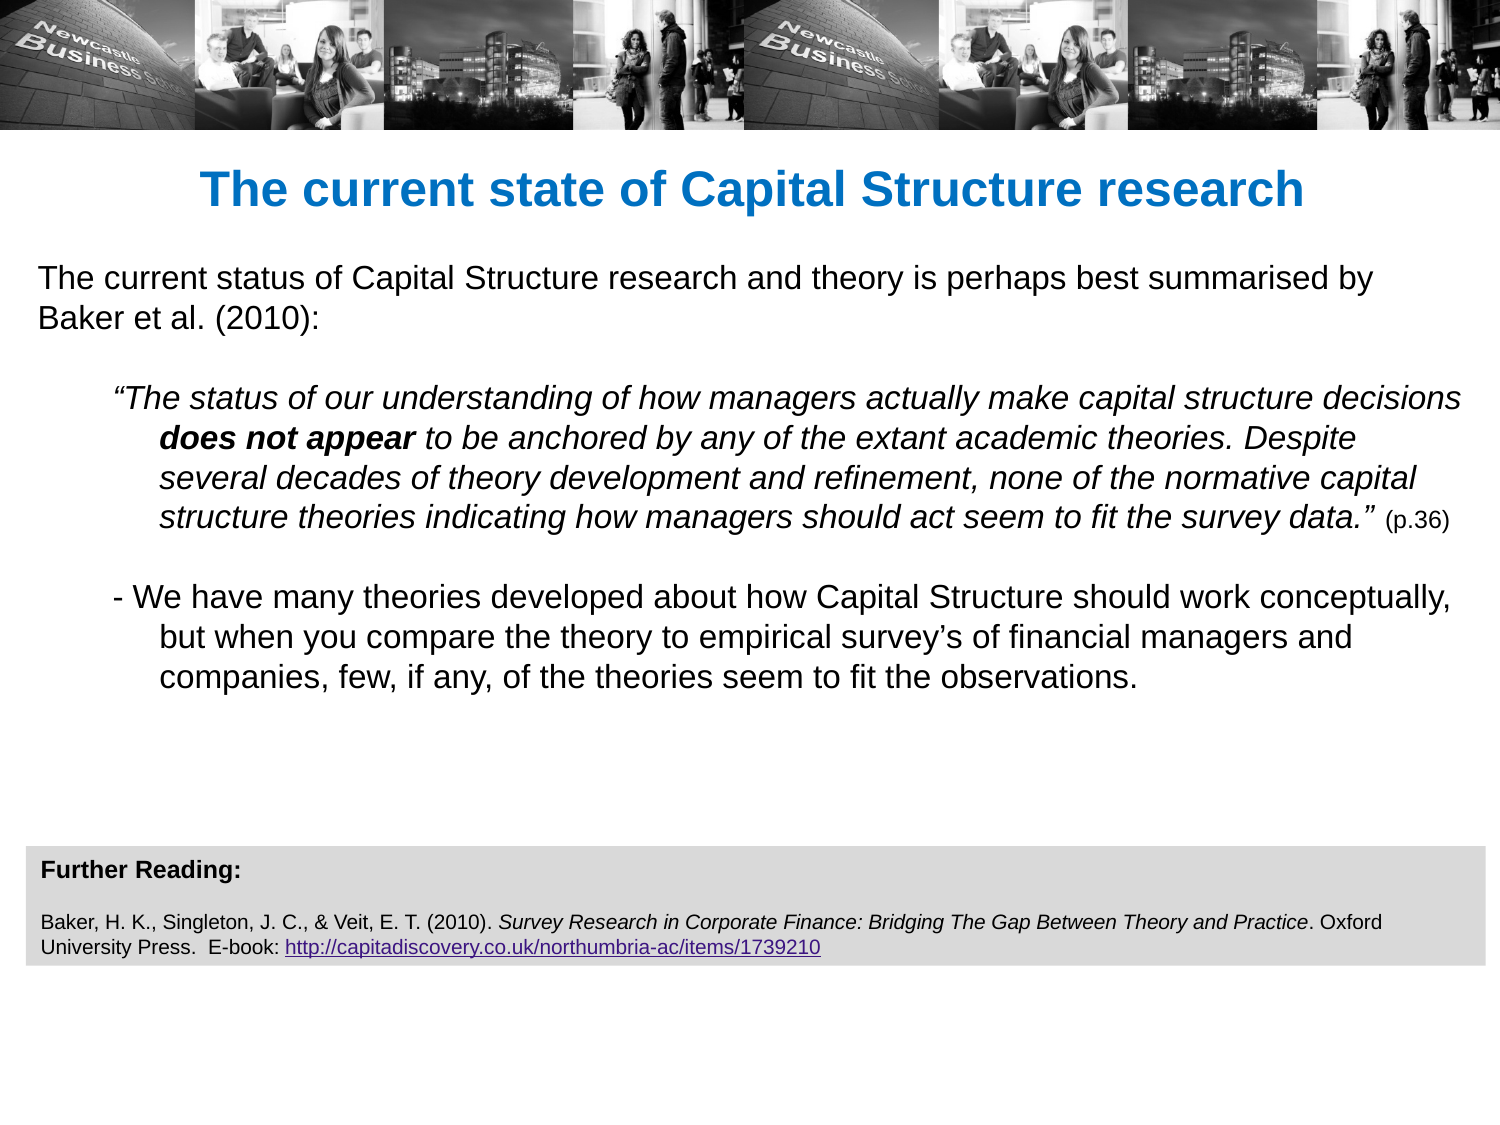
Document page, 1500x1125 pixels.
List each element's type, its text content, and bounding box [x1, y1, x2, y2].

text_box The current state of Capital Structure research The current status of Capital Structure research and theory is perhaps best summarised by Baker et al. (2010): “The status of our understanding of how managers actually make capital structure decisions does not appear to be anchored by any of the extant academic theories. Despite several decades of theory development and refinement, none of the normative capital structure theories indicating how managers should act seem to fit the survey data.” (p.36) - We have many theories developed about how Capital Structure should work conceptually, but when you compare the theory to empirical survey’s of financial managers and companies, few, if any, of the theories seem to fit the observations. [22, 148, 1483, 703]
text_box Further Reading: Baker, H. K., Singleton, J. C., & Veit, E. T. (2010). Survey Research in Corporate Finance: Bridging The Gap Between Theory and Practice. Oxford University Press. E-book: http://capitadiscovery.co.uk/northumbria-ac/items/1739210 [25, 846, 1486, 966]
